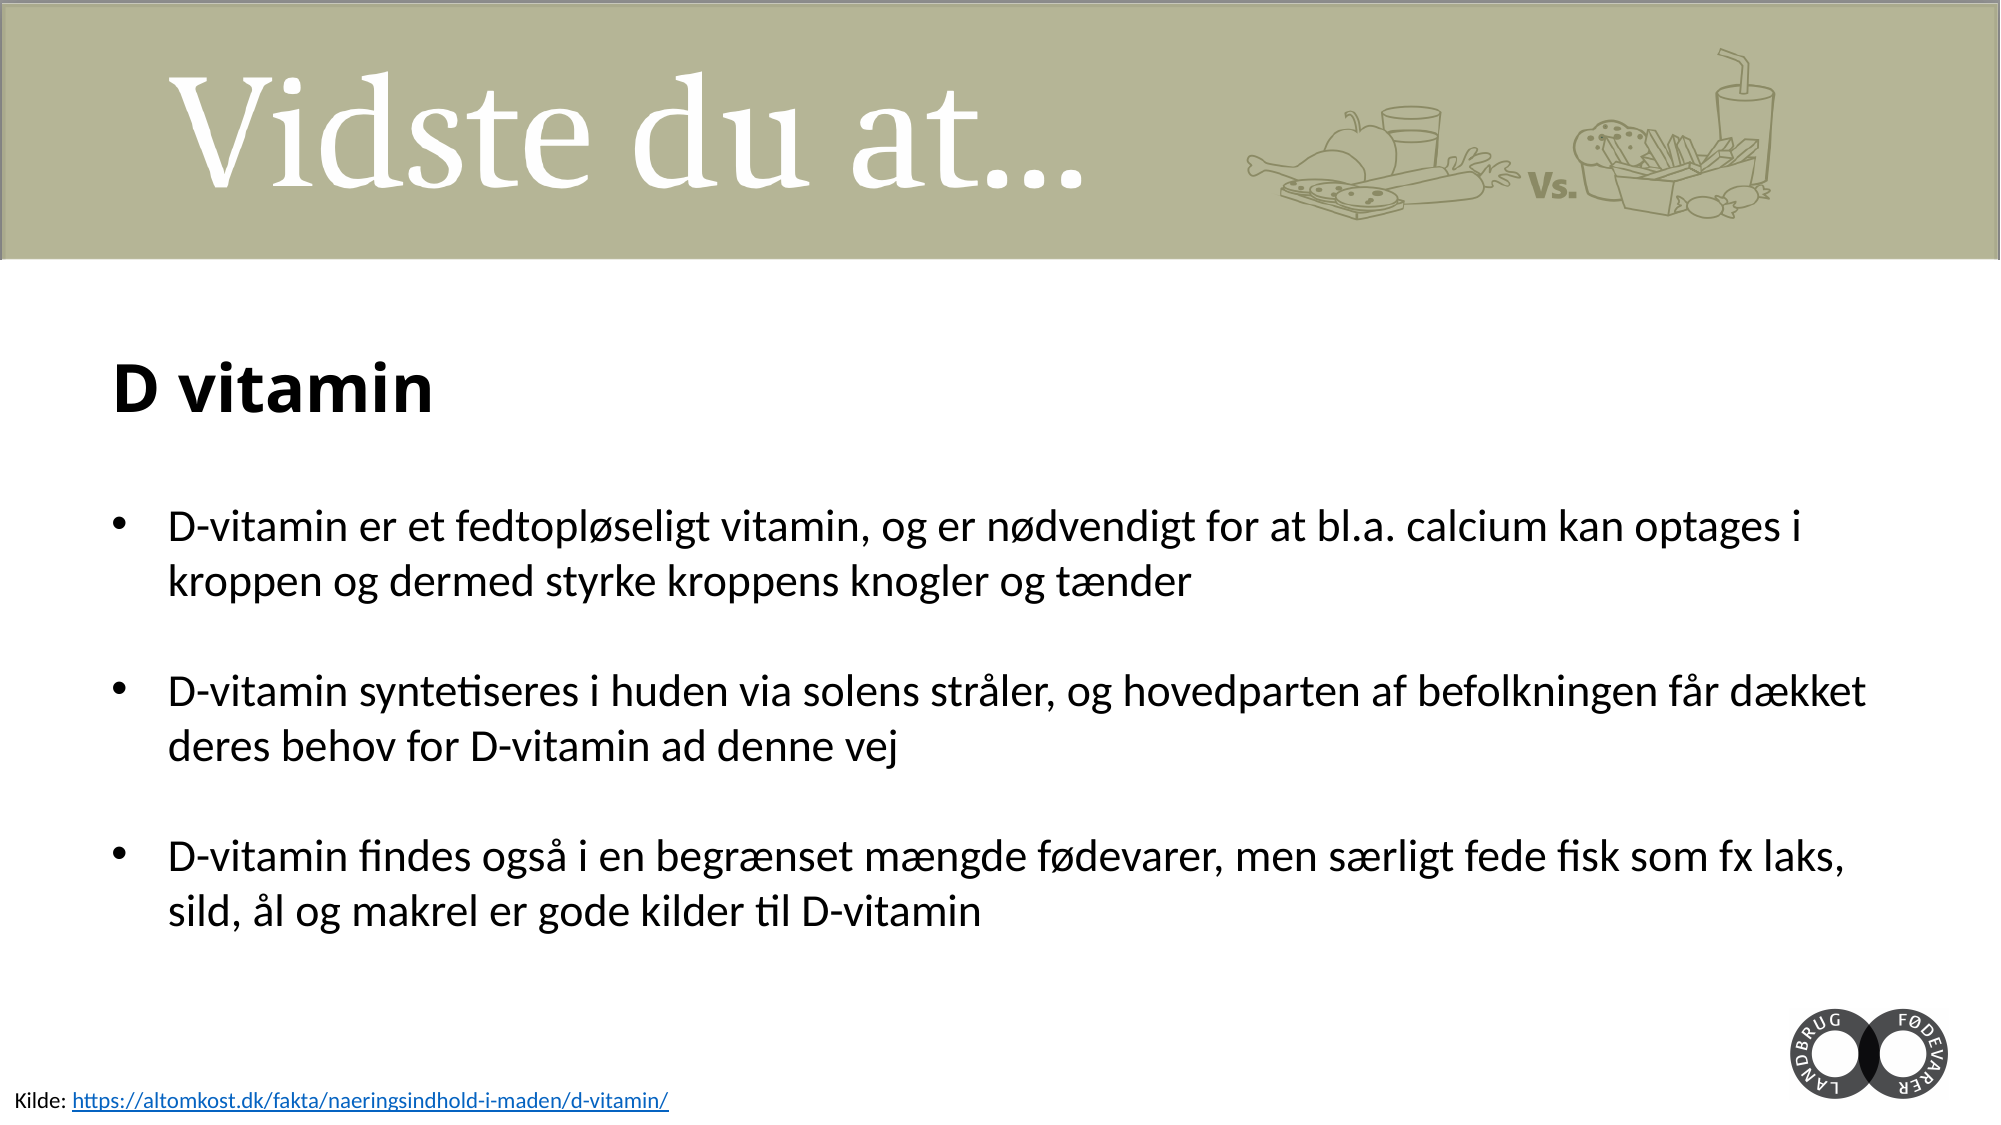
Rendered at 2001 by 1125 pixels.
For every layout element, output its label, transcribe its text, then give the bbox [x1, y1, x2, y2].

text_box Kilde: https://altomkost.dk/fakta/naeringsindhold-i-maden/d-vitamin/ [0, 1078, 970, 1121]
picture [1789, 1008, 1949, 1100]
text_box D vitamin D-vitamin er et fedtopløseligt vitamin, og er nødvendigt for at bl.a. calcium kan optages i kroppen og dermed styrke kroppens knogler og tænder D-vitamin syntetiseres i huden via solens stråler, og hovedparten af befolkningen får dækket deres behov for D-vitamin ad denne vej D-vitamin findes også i en begrænset mængde fødevarer, men særligt fede fisk som fx laks, sild, ål og makrel er gode kilder til D-vitamin [96, 338, 1903, 978]
picture [0, 0, 2000, 260]
